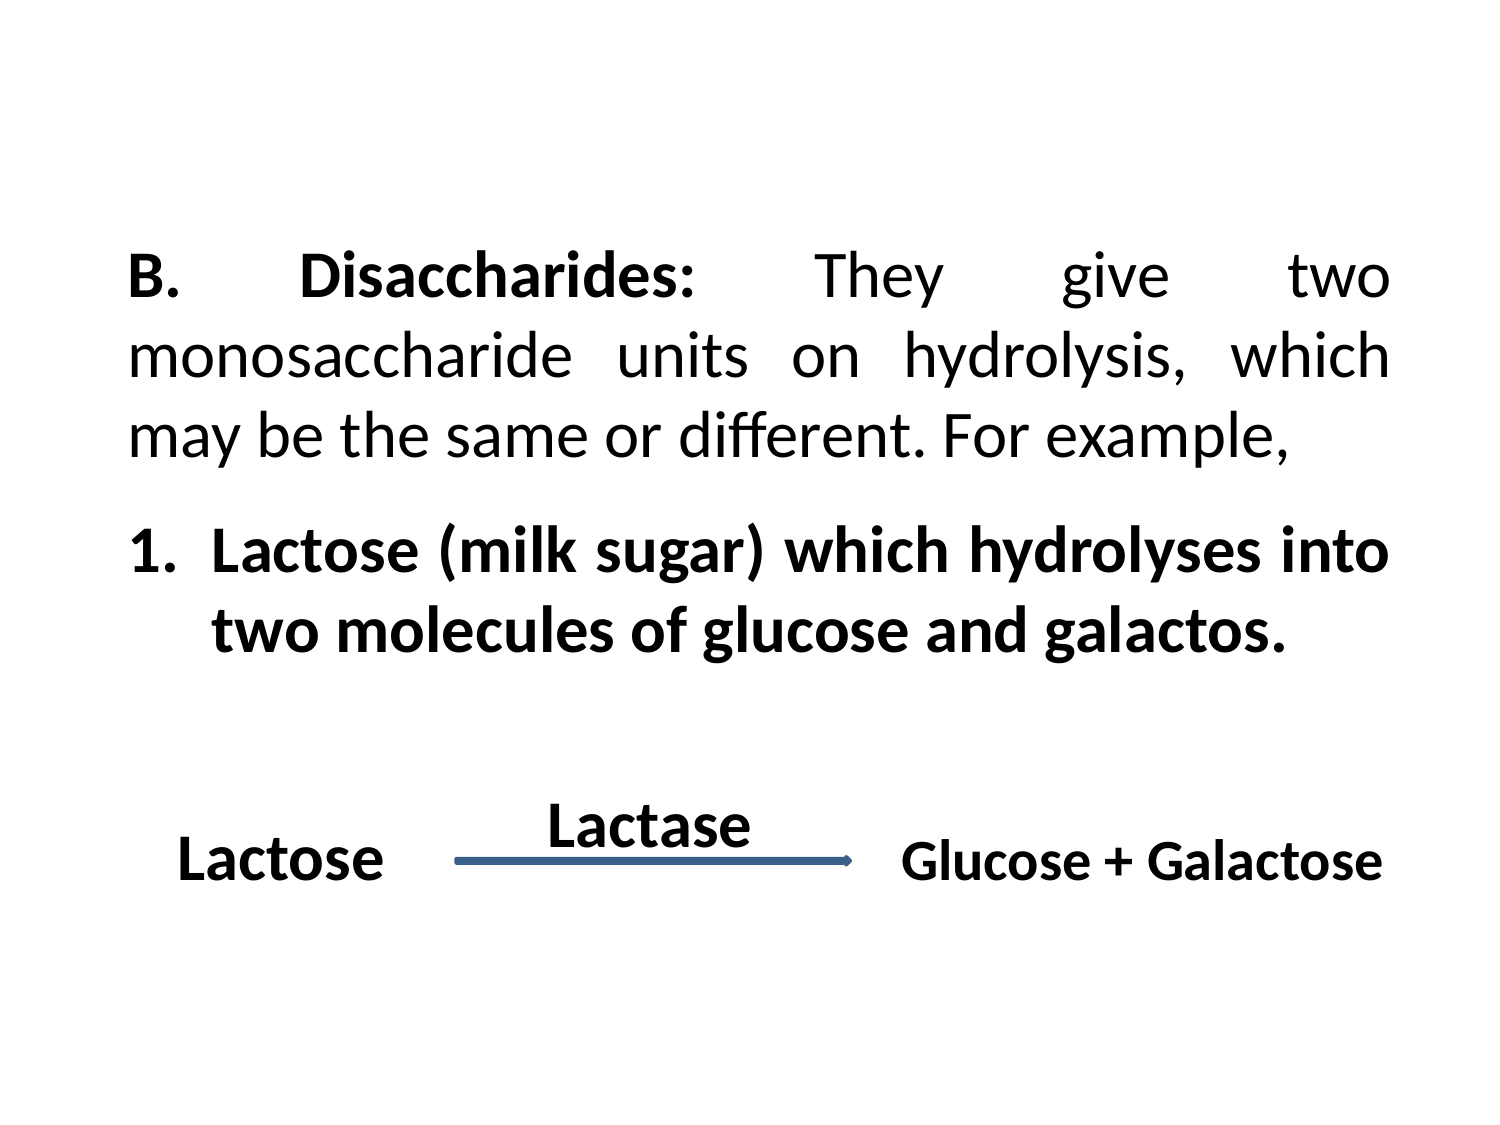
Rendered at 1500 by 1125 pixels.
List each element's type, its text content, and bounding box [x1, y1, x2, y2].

text_box B. Disaccharides: They give two monosaccharide units on hydrolysis, which may be the same or different. For example, Lactose (milk sugar) which hydrolyses into two molecules of glucose and galactos. Lactase [112, 223, 1408, 868]
text_box [454, 855, 853, 867]
text_box Lactose Glucose + Galactose [69, 805, 1400, 901]
